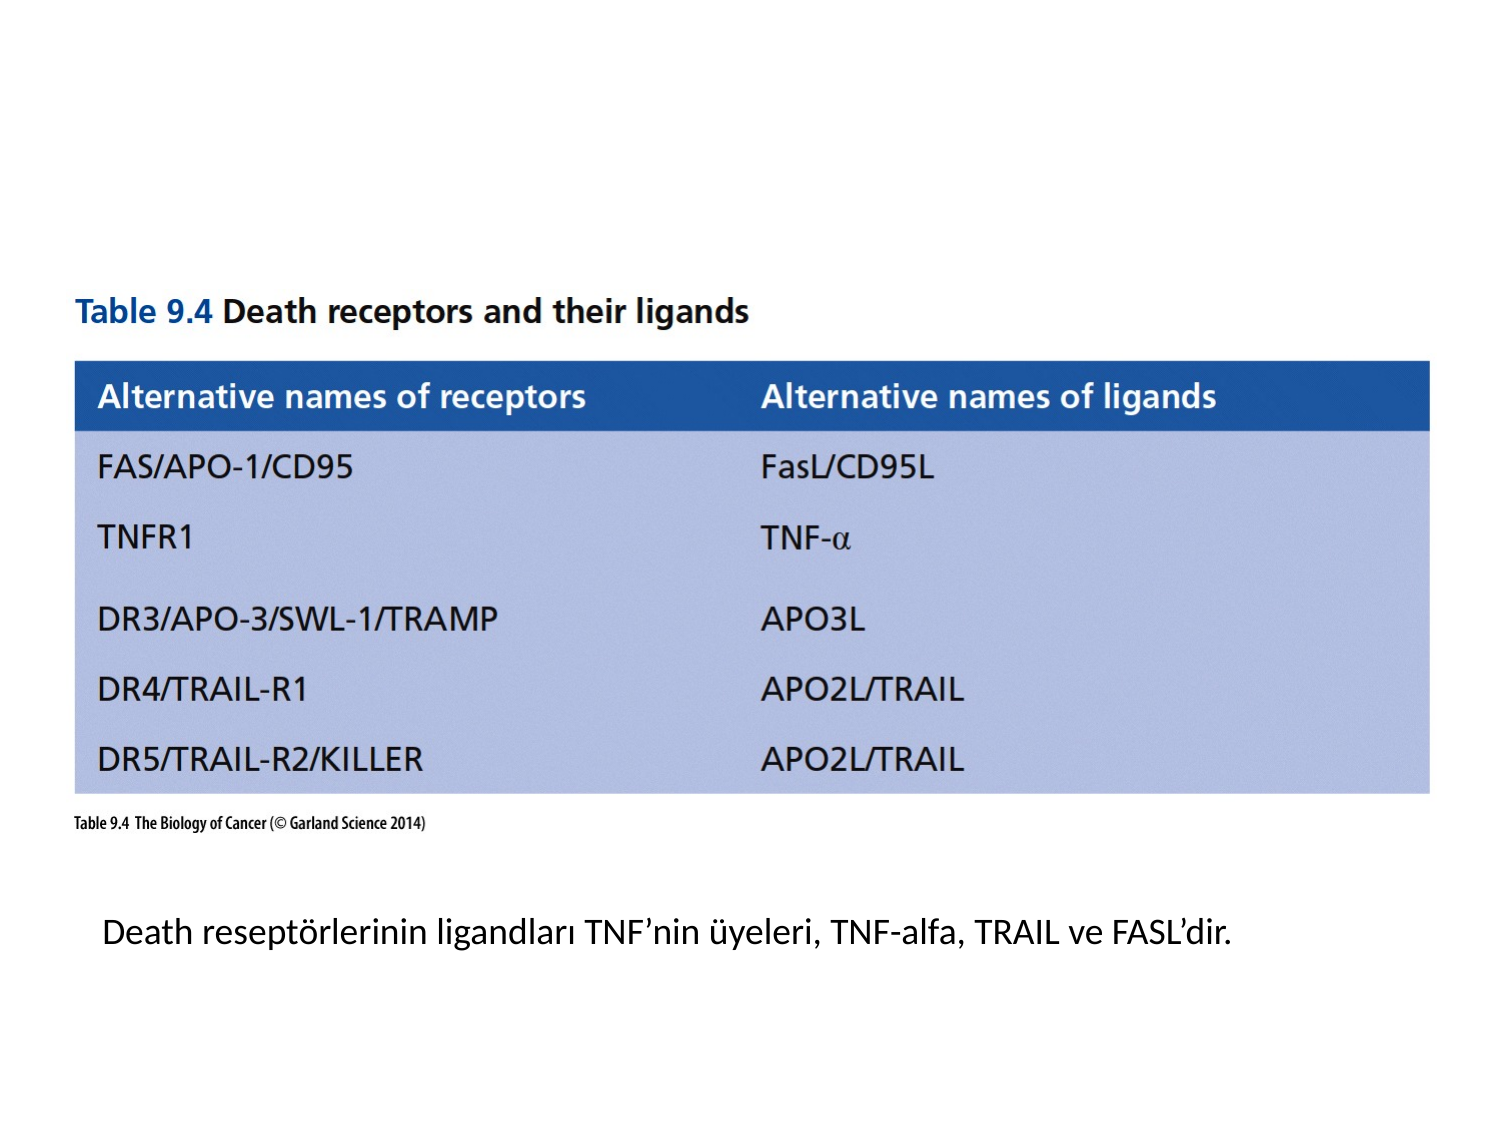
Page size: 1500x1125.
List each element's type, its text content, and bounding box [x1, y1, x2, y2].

text_box Death reseptörlerinin ligandları TNF’nin üyeleri, TNF-alfa, TRAIL ve FASL’dir. [87, 899, 1425, 960]
picture [66, 289, 1437, 837]
